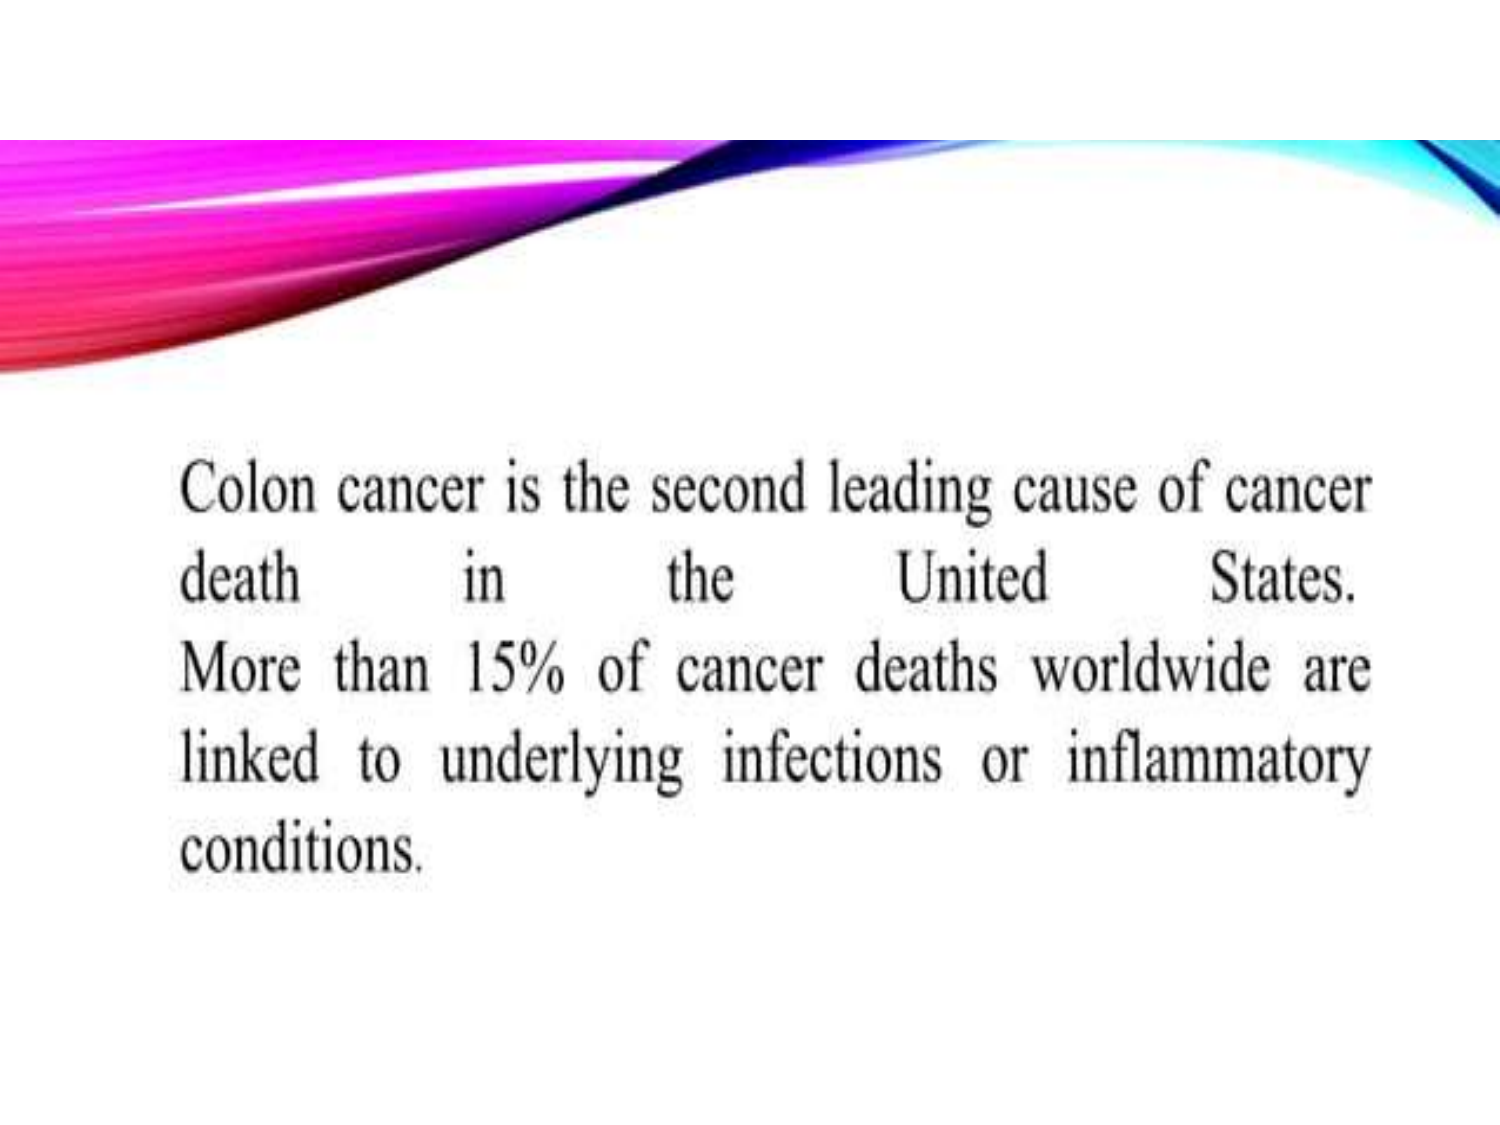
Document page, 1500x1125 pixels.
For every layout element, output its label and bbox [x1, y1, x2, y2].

picture [0, 139, 1500, 1125]
